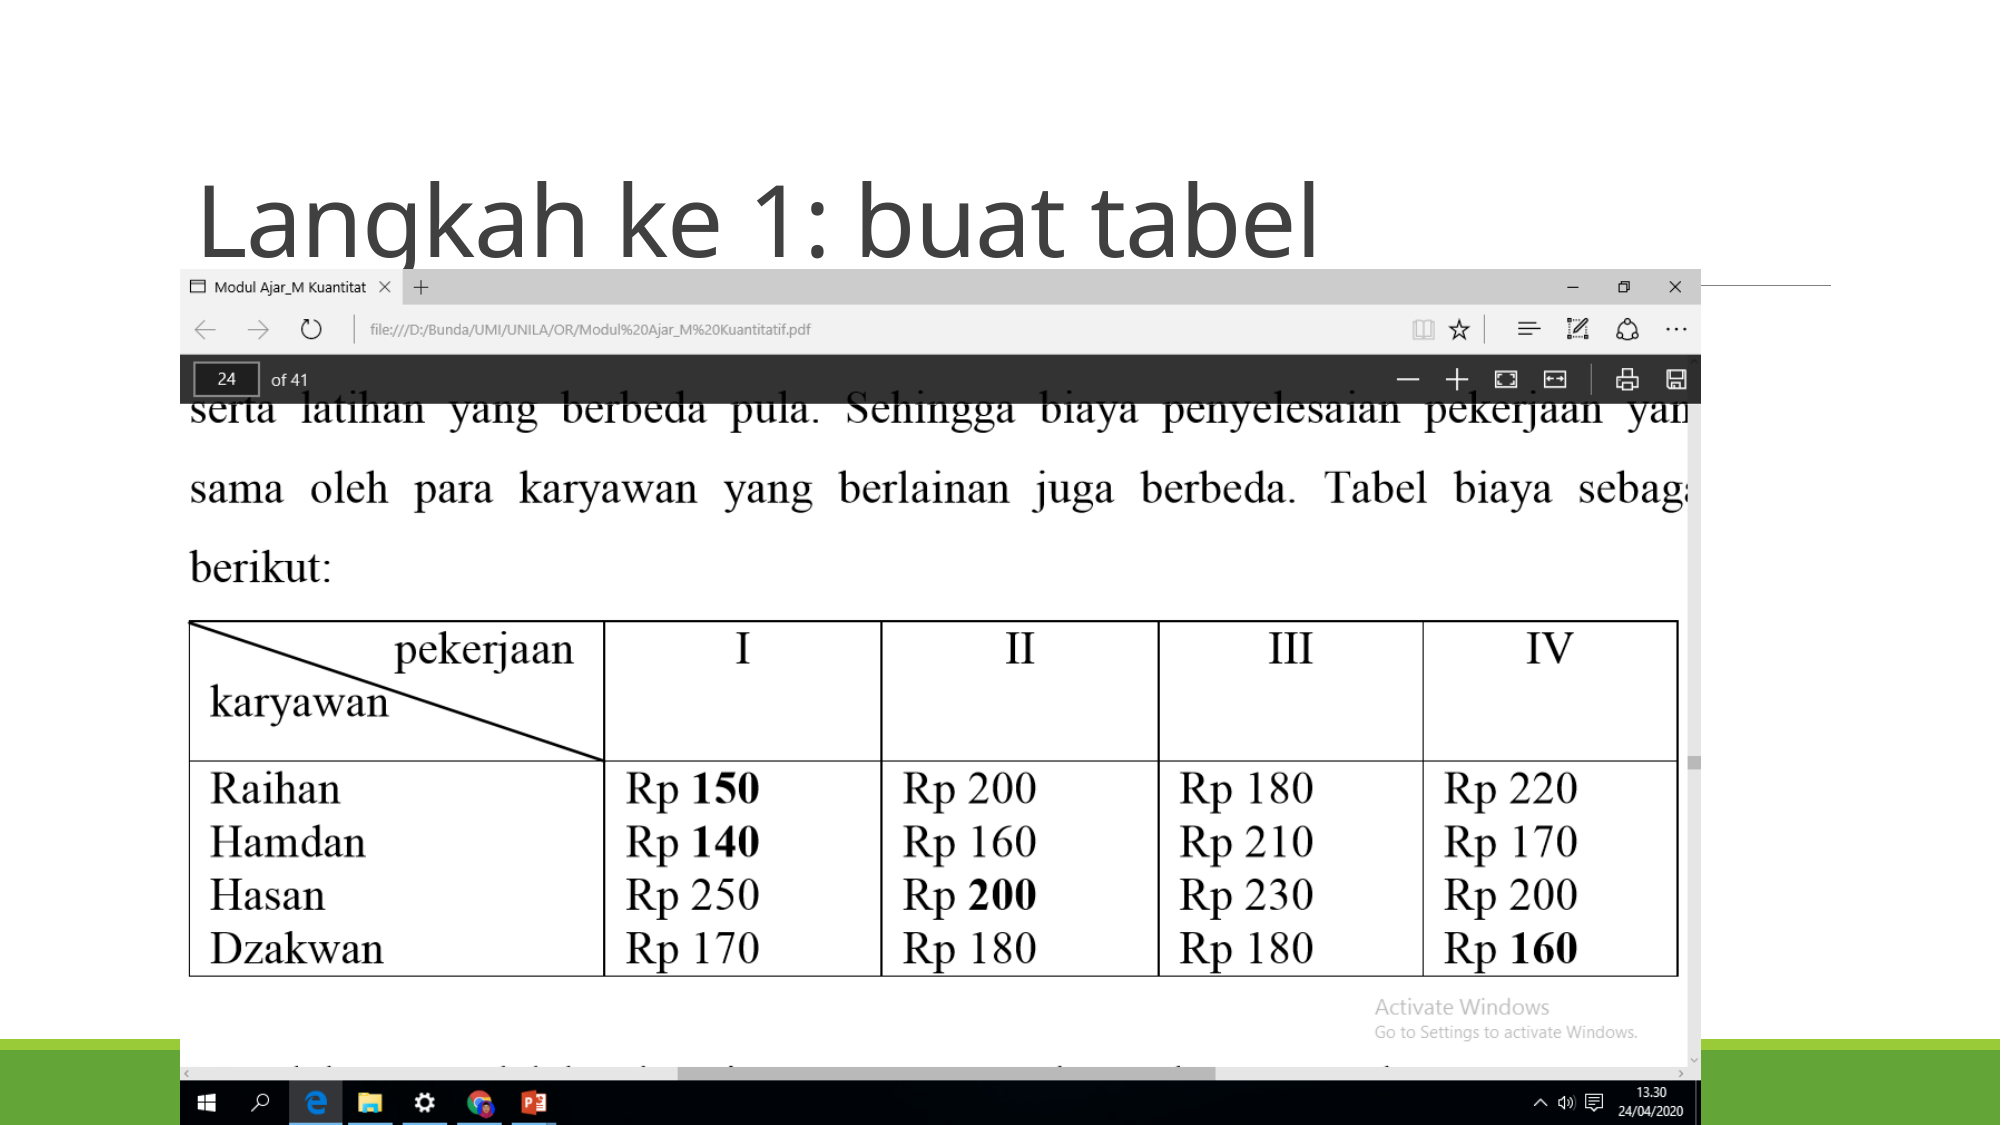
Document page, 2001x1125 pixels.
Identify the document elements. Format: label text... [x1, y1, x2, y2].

picture [179, 269, 1702, 1125]
title Langkah ke 1: buat tabel [180, 47, 1830, 285]
